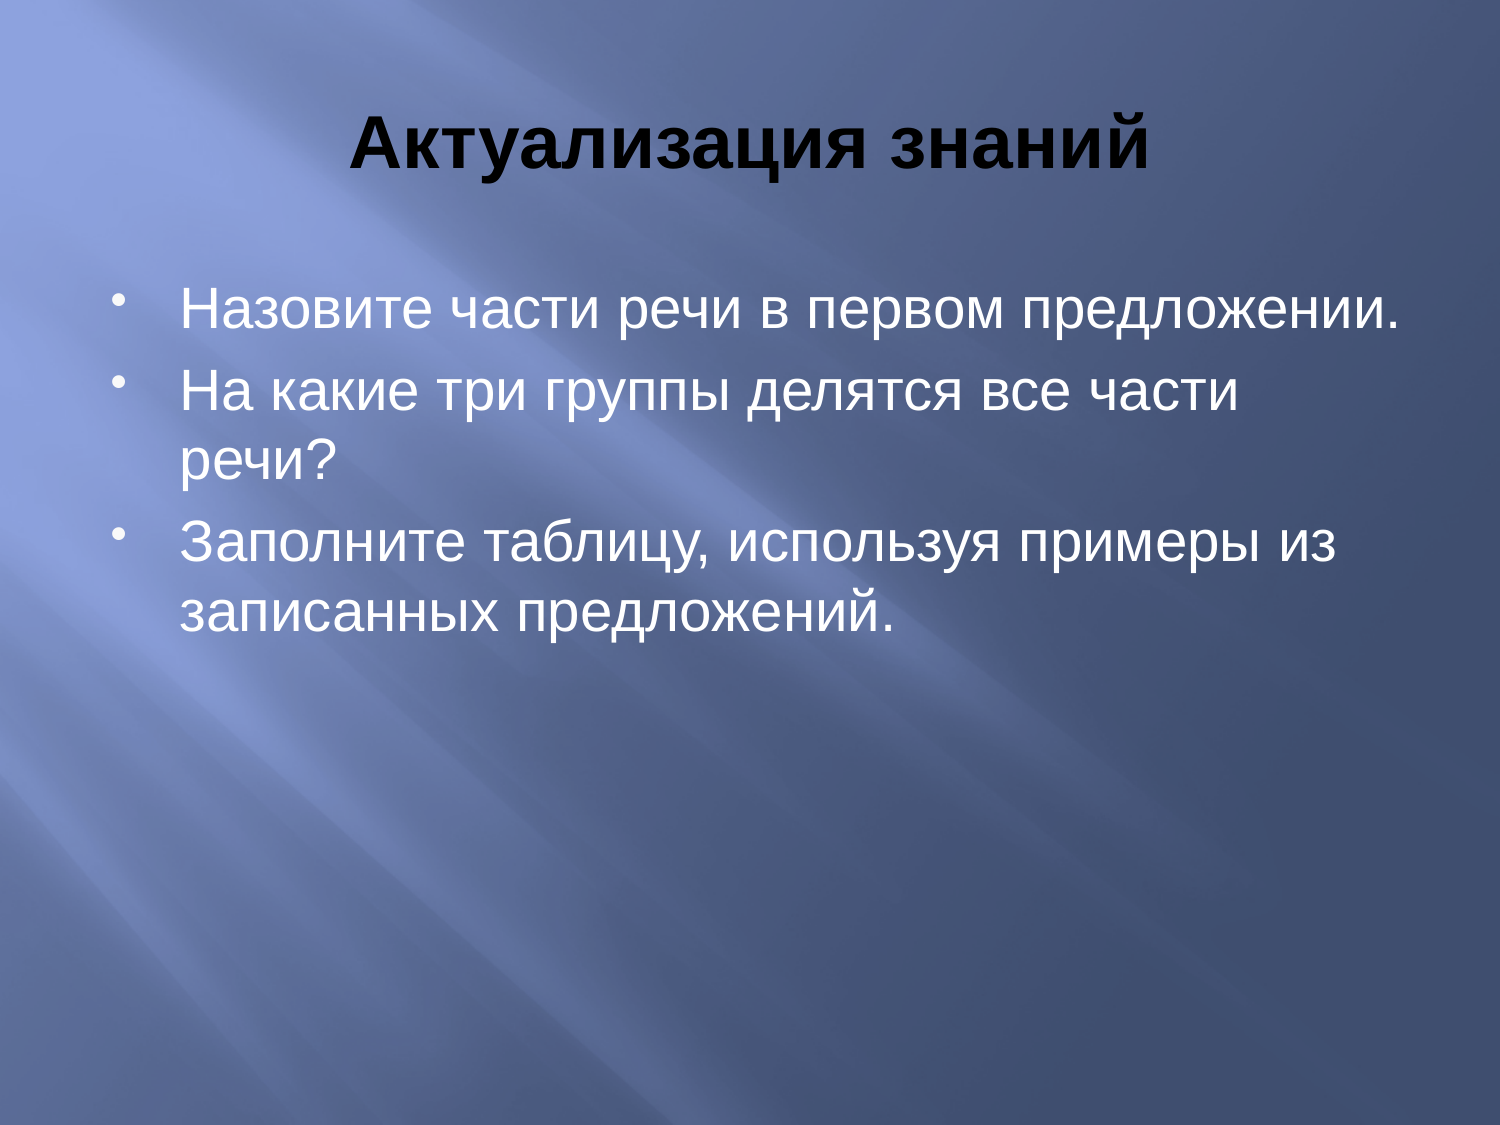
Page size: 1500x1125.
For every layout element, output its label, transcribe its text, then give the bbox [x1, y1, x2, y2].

list Назовите части речи в первом предложении. На какие три группы делятся все части речи? Заполните таблицу, используя примеры из записанных предложений. [75, 262, 1425, 1035]
title Актуализация знаний [75, 45, 1425, 233]
